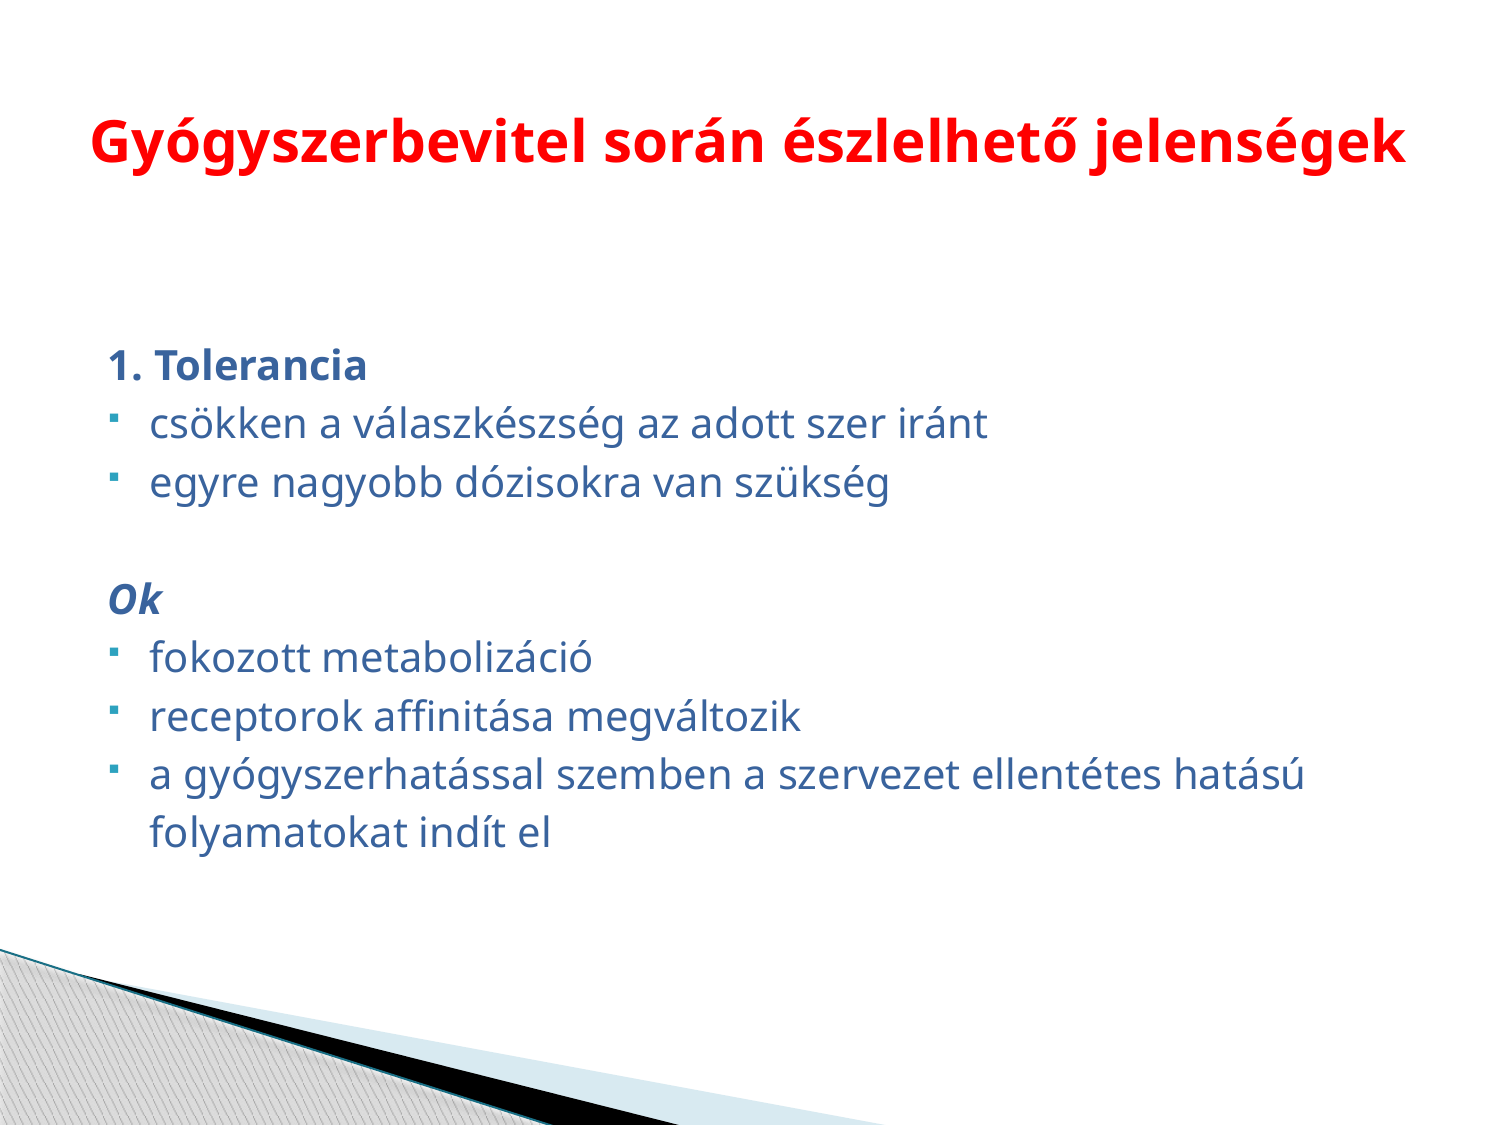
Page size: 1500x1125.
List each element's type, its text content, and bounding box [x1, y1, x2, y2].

title Gyógyszerbevitel során észlelhető jelenségek [75, 45, 1425, 233]
list 1. Tolerancia csökken a válaszkészség az adott szer iránt egyre nagyobb dózisokra van szükség Ok fokozott metabolizáció receptorok affinitása megváltozik a gyógyszerhatással szemben a szervezet ellentétes hatású folyamatokat indít el [75, 243, 1425, 986]
